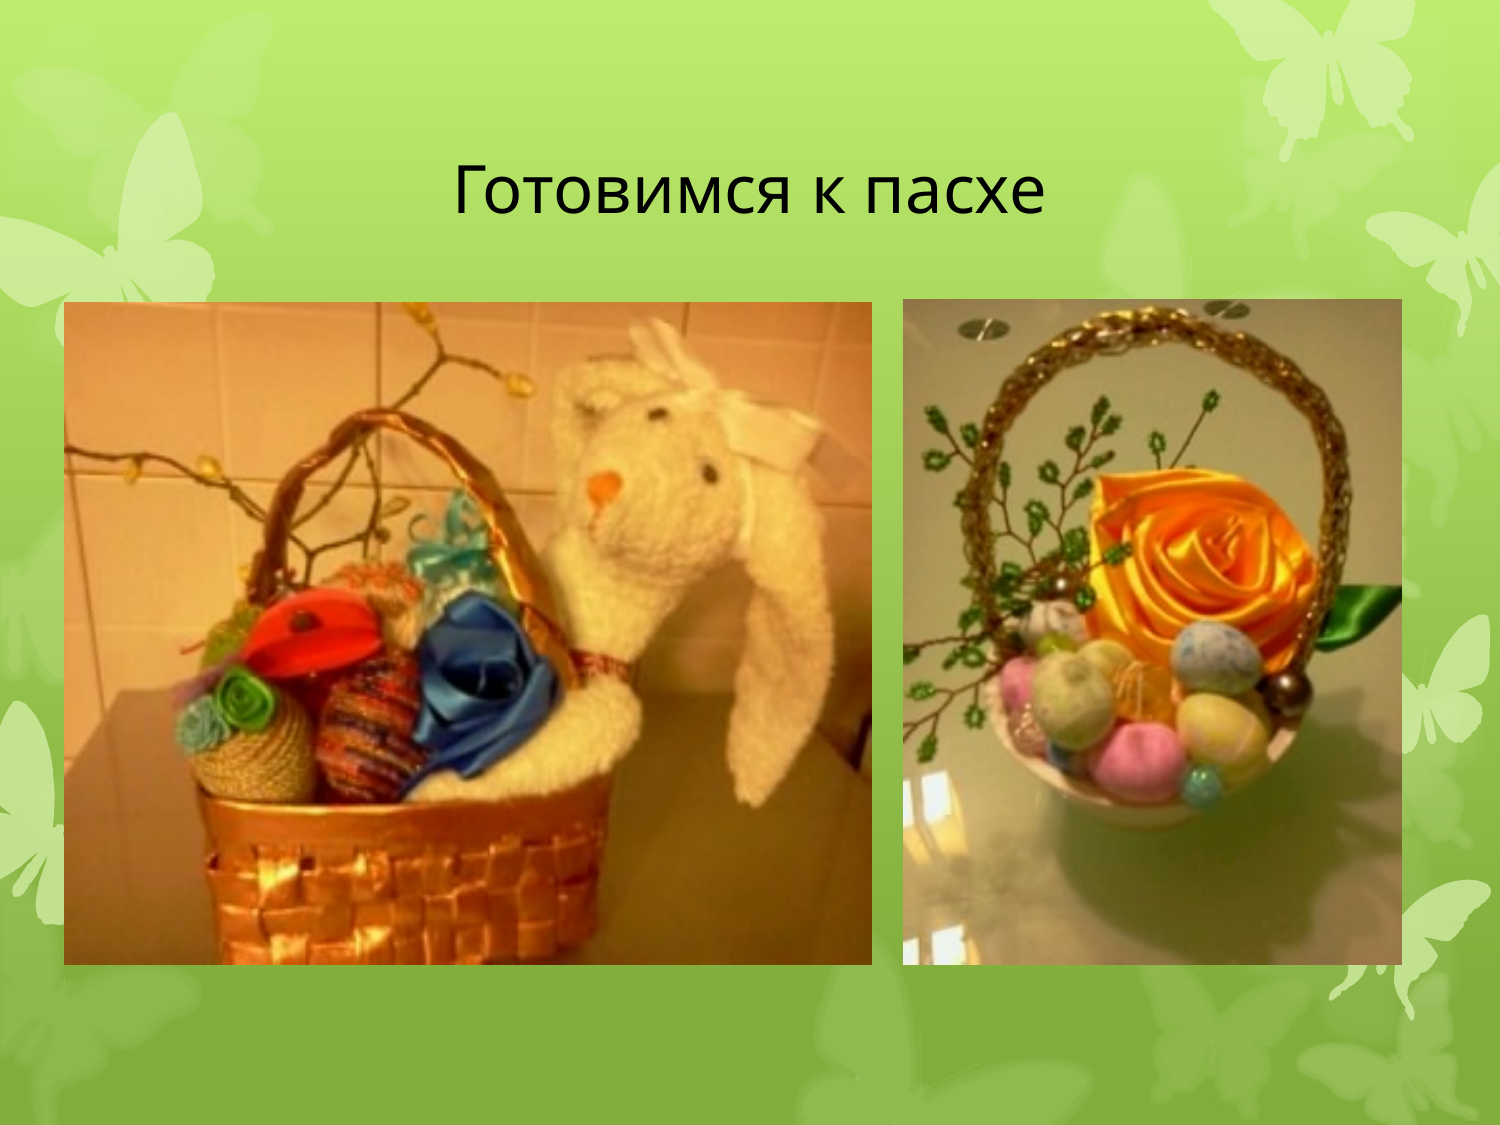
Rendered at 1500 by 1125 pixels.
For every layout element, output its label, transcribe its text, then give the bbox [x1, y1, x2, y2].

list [64, 302, 873, 965]
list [902, 298, 1403, 965]
title Готовимся к пасхе [165, 110, 1334, 263]
